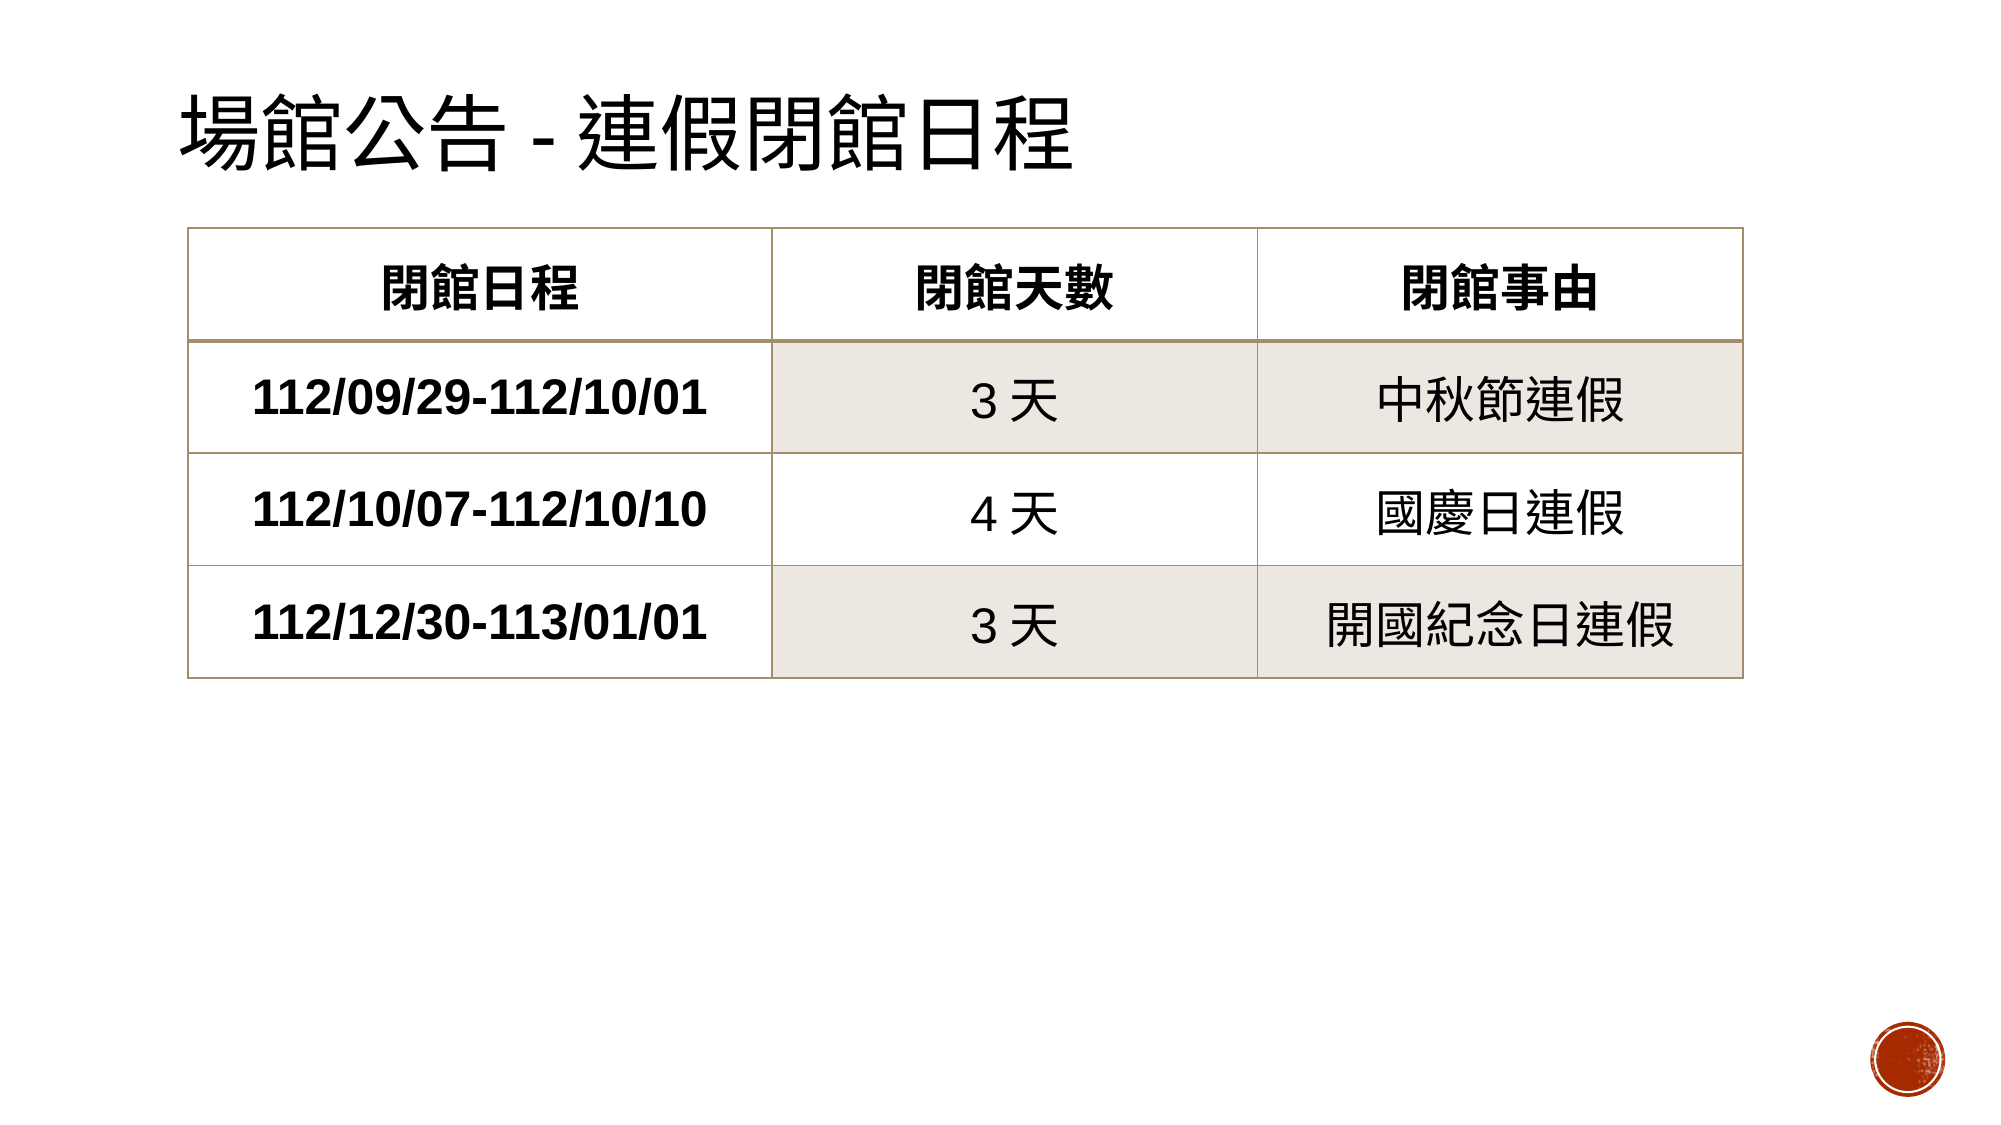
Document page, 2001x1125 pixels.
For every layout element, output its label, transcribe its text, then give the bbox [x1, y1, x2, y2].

table_cell 3天 [773, 343, 1257, 452]
table_cell 112/09/29-112/10/01 [189, 343, 771, 452]
table_header 閉館事由 [1258, 229, 1742, 339]
table_cell 112/10/07-112/10/10 [189, 454, 771, 565]
table_cell 中秋節連假 [1258, 343, 1742, 452]
table_header 閉館天數 [773, 229, 1257, 339]
table_header 閉館日程 [189, 229, 771, 339]
title 場館公告-連假閉館日程 [161, 6, 1812, 270]
table_cell 國慶日連假 [1258, 454, 1742, 565]
table_cell 4天 [773, 454, 1257, 565]
table_cell 3天 [773, 566, 1257, 677]
table_cell 開國紀念日連假 [1258, 566, 1742, 677]
table_cell 112/12/30-113/01/01 [189, 566, 771, 677]
